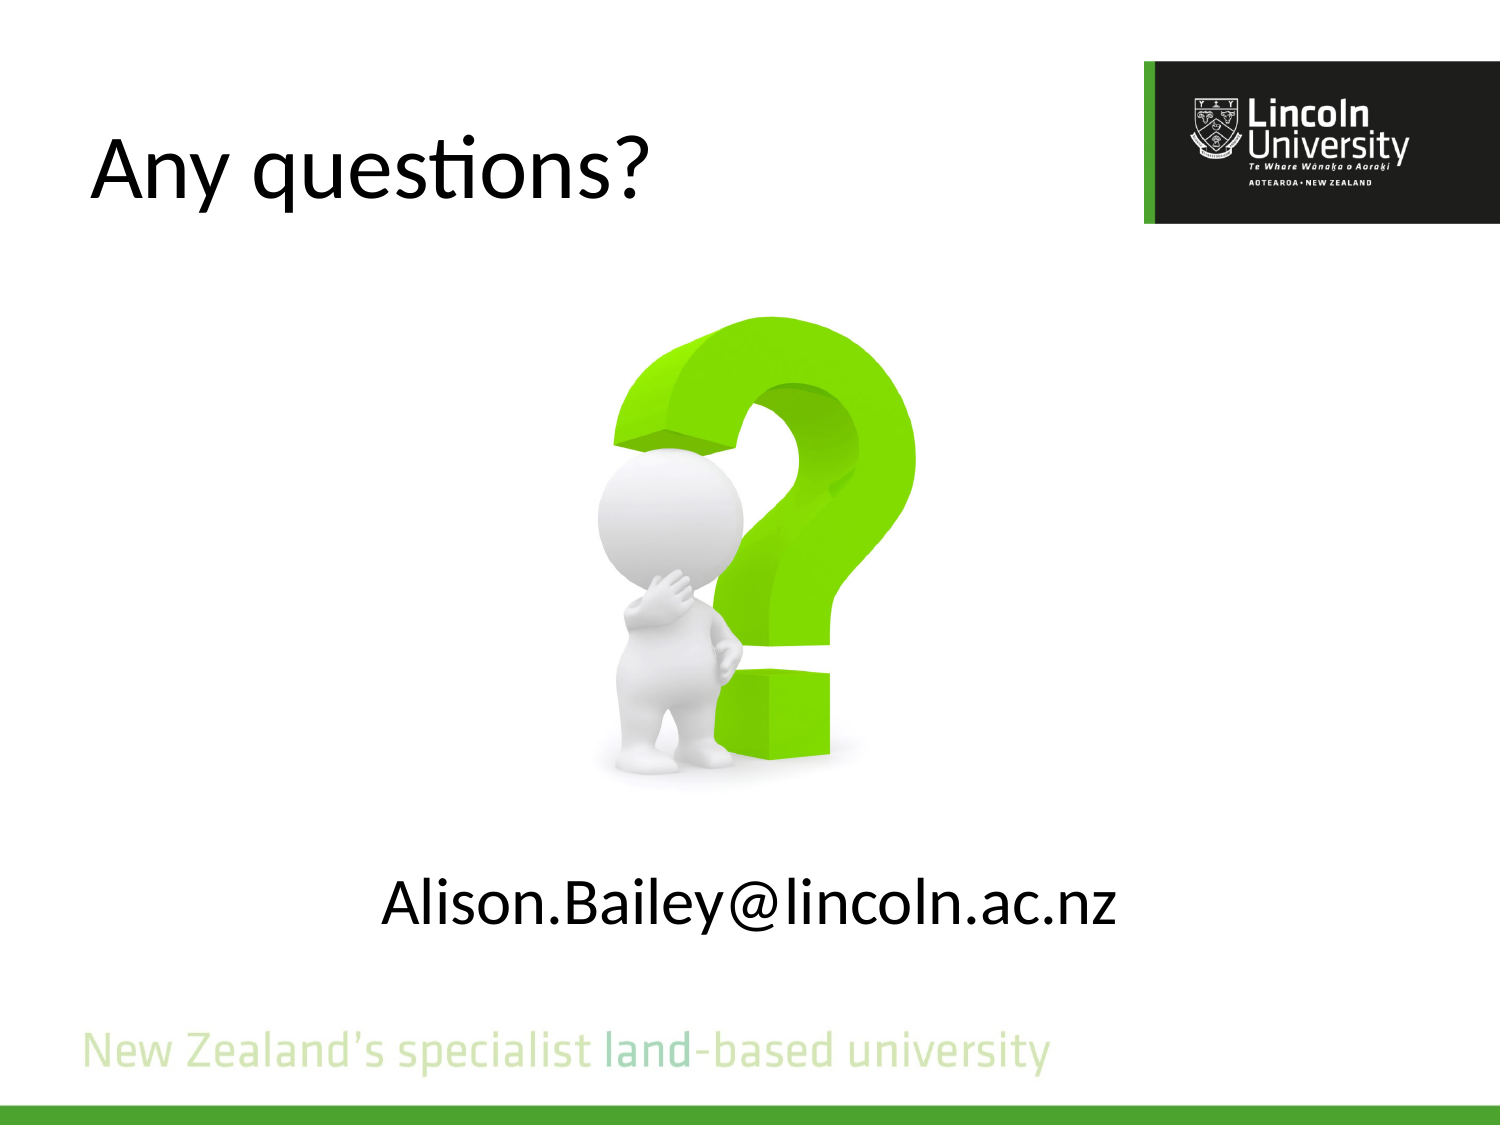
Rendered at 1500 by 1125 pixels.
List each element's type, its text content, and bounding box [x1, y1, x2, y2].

picture [0, 1015, 1500, 1125]
title Any questions? [75, 67, 1081, 256]
picture [504, 278, 995, 816]
list Alison.Bailey@lincoln.ac.nz [75, 290, 1425, 988]
picture [1144, 61, 1500, 224]
